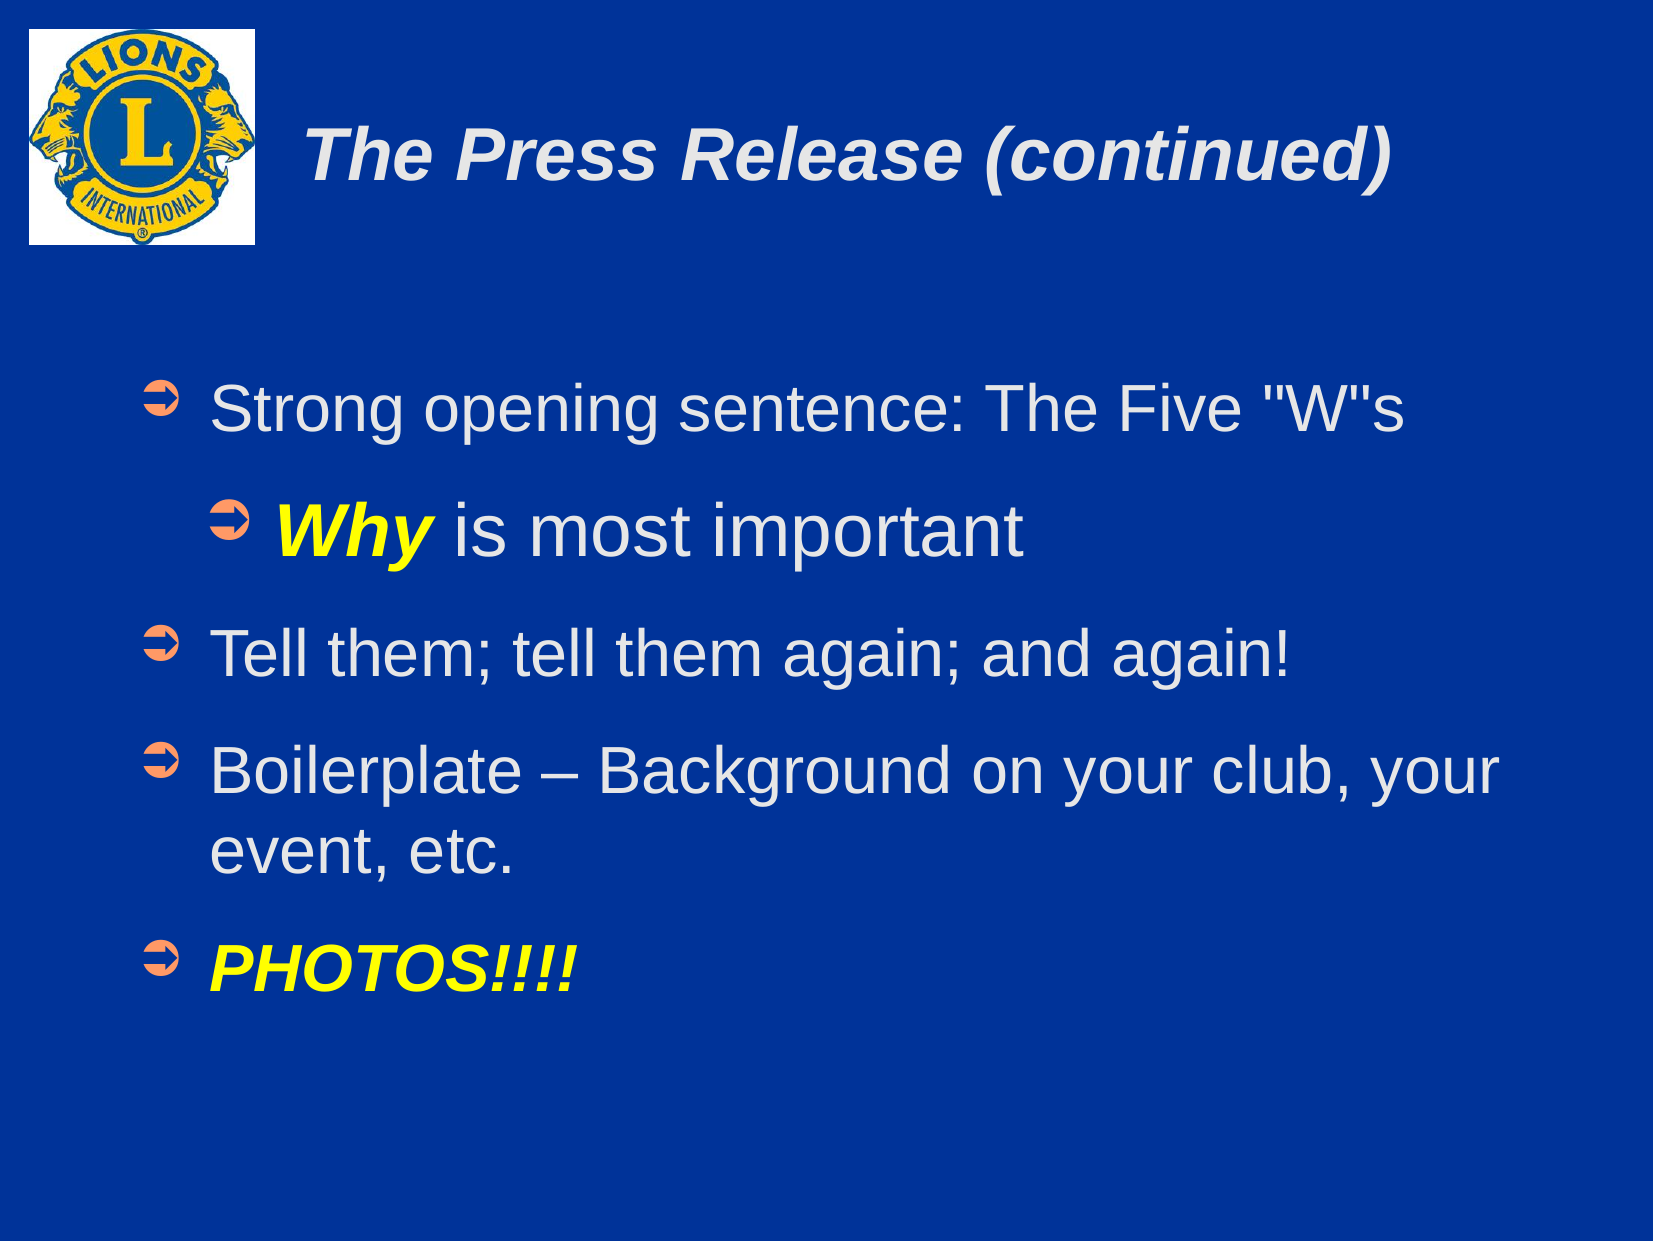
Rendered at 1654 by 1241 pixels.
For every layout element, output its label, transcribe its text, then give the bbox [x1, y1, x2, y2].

list Strong opening sentence: The Five "W"s Why is most important Tell them; tell them again; and again! Boilerplate – Background on your club, your event, etc. PHOTOS!!!! [126, 359, 1654, 1108]
picture [29, 29, 256, 245]
title The Press Release (continued) [301, 49, 1571, 257]
